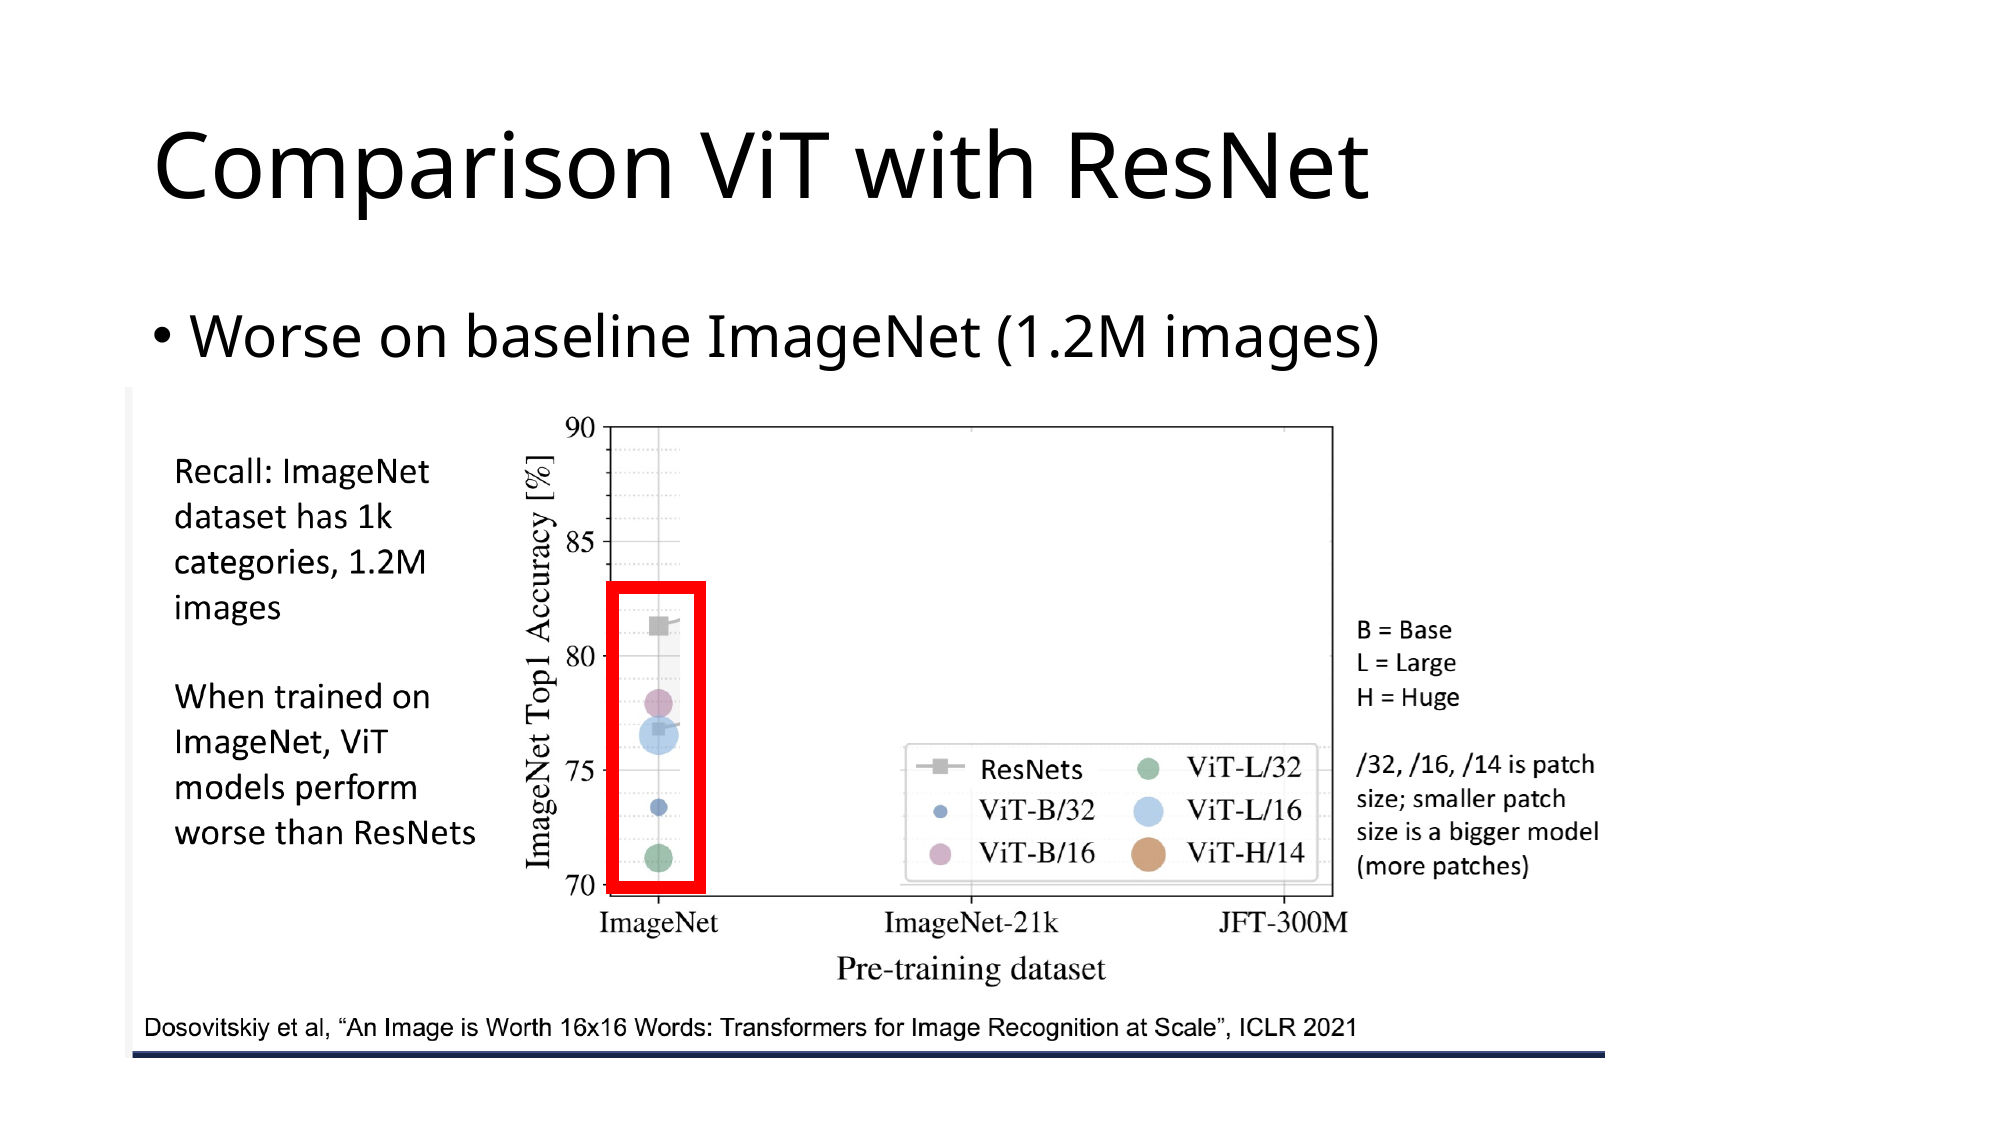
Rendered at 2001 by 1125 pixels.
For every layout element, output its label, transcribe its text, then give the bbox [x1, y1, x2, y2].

list Worse on baseline ImageNet (1.2M images) [137, 299, 1863, 1014]
title Comparison ViT with ResNet [137, 59, 1863, 278]
picture [124, 386, 1606, 1059]
